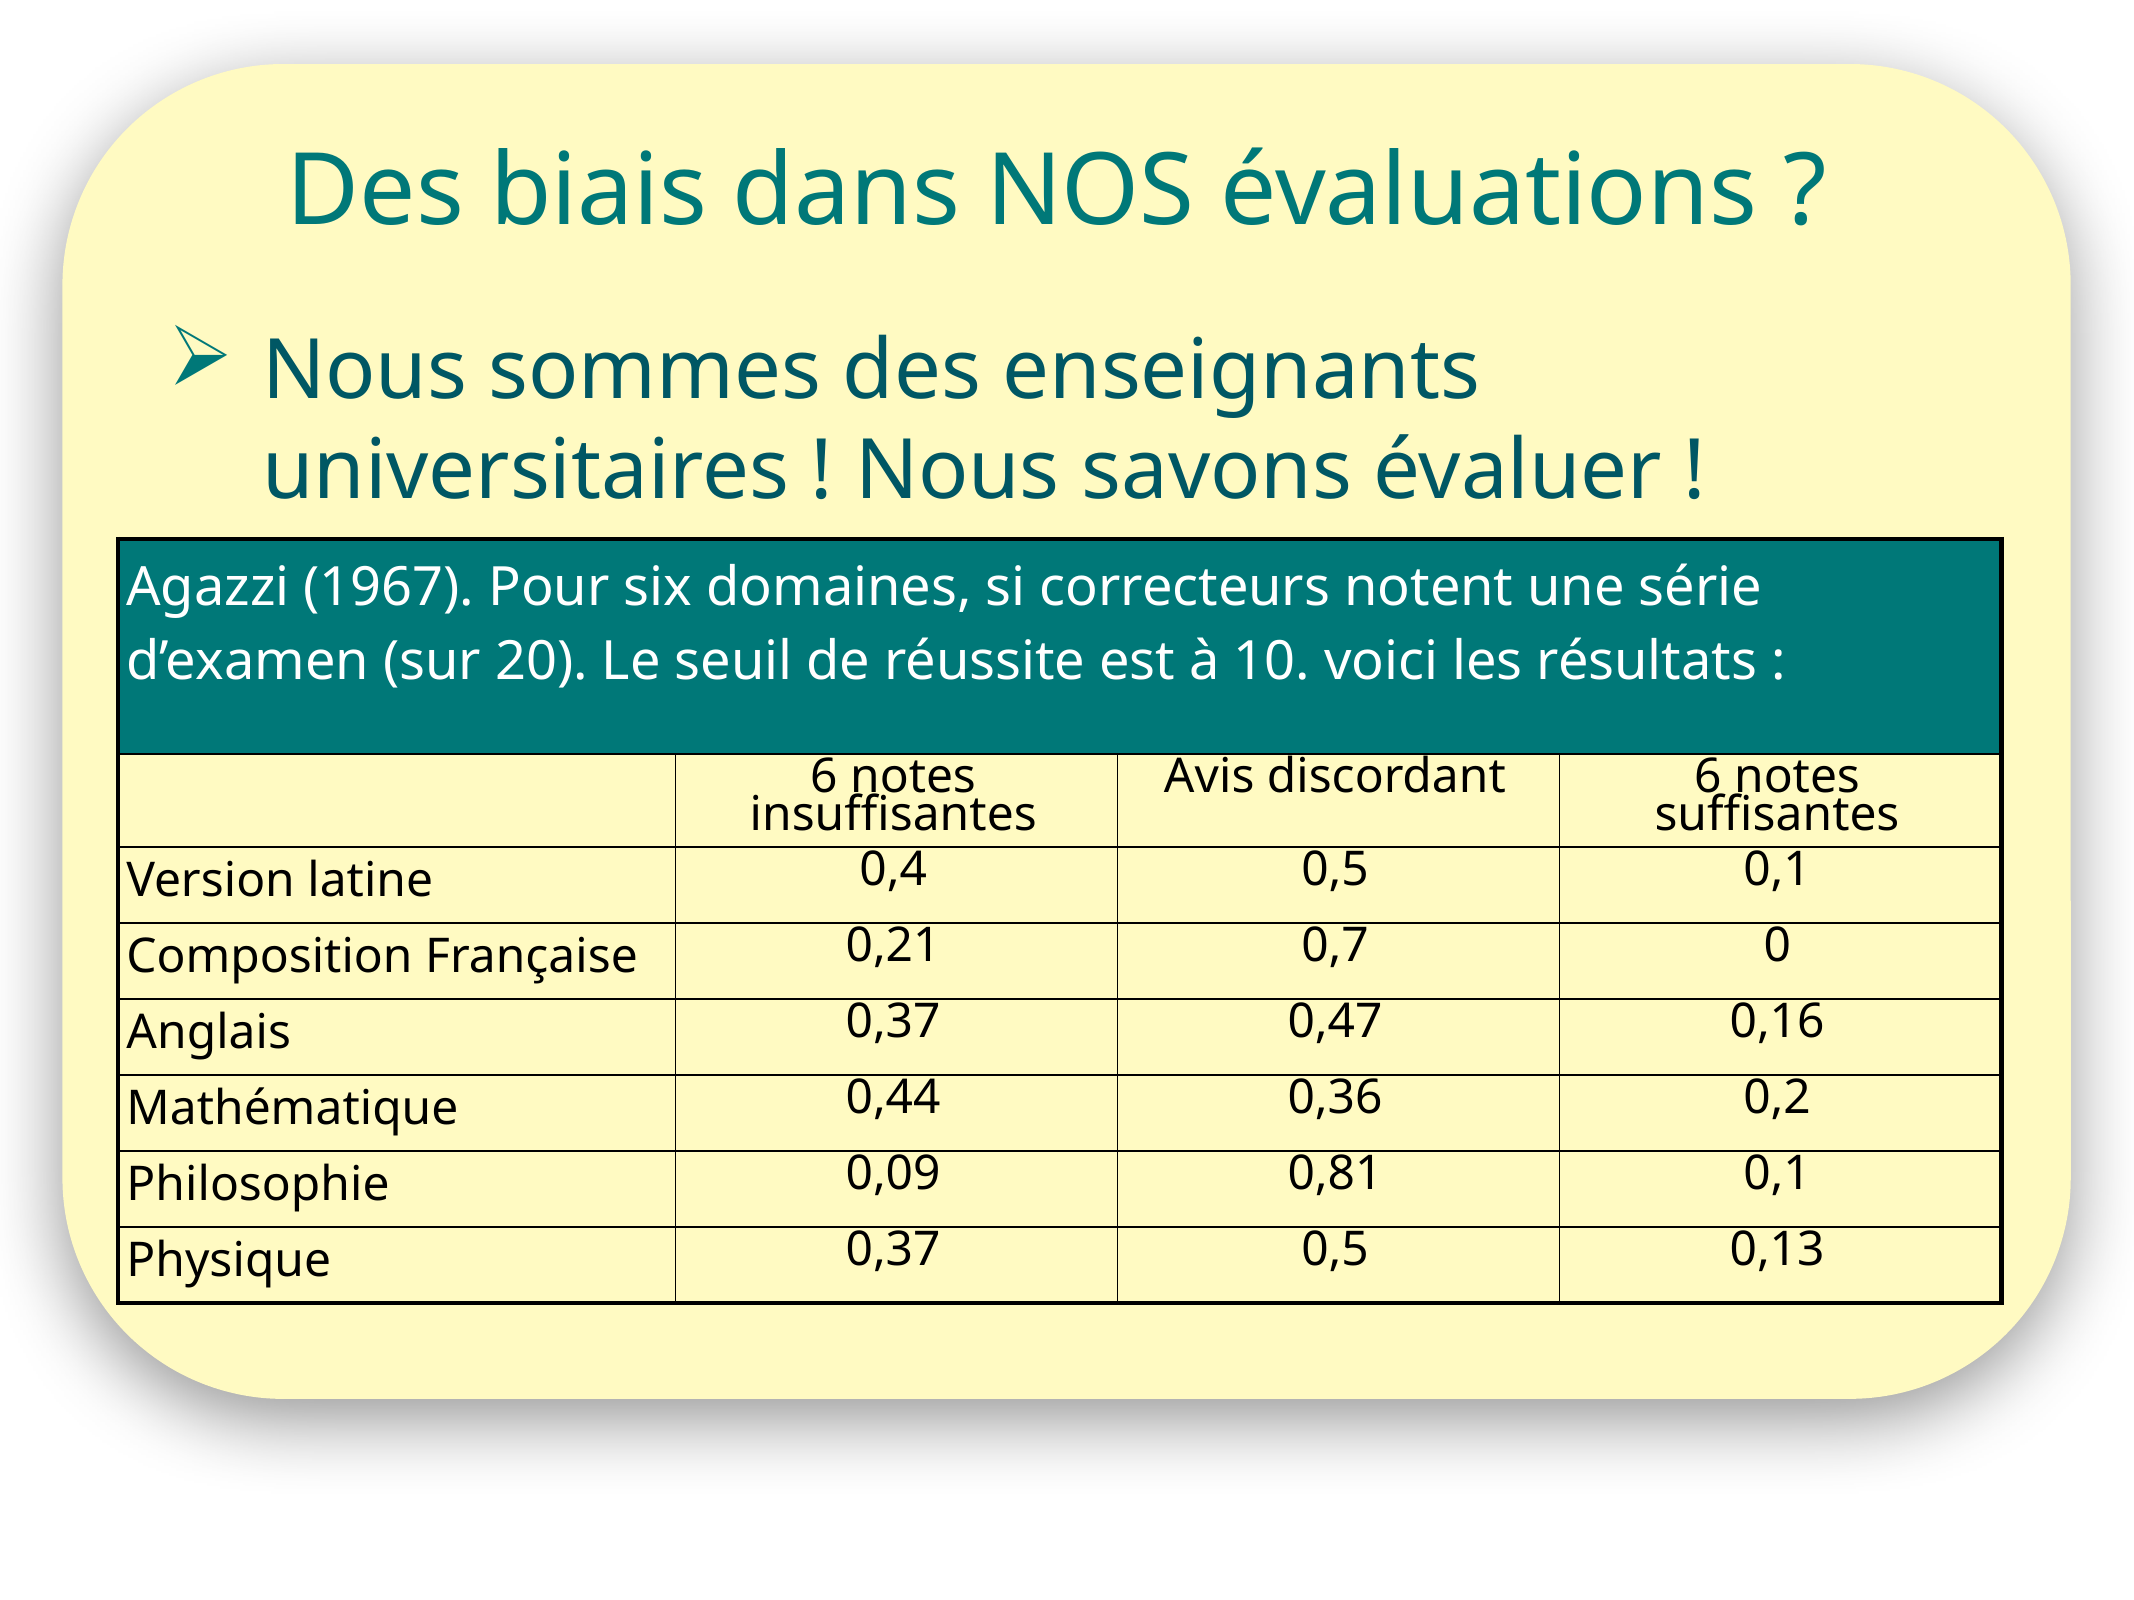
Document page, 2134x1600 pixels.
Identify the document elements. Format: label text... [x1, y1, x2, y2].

table_cell 0,5 [1118, 848, 1559, 922]
table_cell 0,16 [1560, 1000, 1999, 1074]
table_cell 6 notes suffisantes [1560, 755, 1999, 846]
table_cell Avis discordant [1118, 755, 1559, 846]
table_cell 0,13 [1560, 1228, 1999, 1301]
table_cell 0,1 [1560, 1152, 1999, 1226]
table_cell 6 notes insuffisantes [676, 755, 1117, 846]
table_cell 0,1 [1560, 848, 1999, 922]
table_header Agazzi (1967). Pour six domaines, si correcteurs notent une série d’examen (sur 20). Le seuil de réussite est à 10. voici les résultats : [120, 541, 1999, 753]
list Nous sommes des enseignants universitaires ! Nous savons évaluer ! [109, 315, 2036, 1600]
table_cell Physique [120, 1228, 675, 1301]
table_cell 0,2 [1560, 1076, 1999, 1150]
table_cell Mathématique [120, 1076, 675, 1150]
table_cell Version latine [120, 848, 675, 922]
table_cell Philosophie [120, 1152, 675, 1226]
table_cell 0,7 [1118, 924, 1559, 998]
table_cell 0,81 [1118, 1152, 1559, 1226]
table_cell 0,36 [1118, 1076, 1559, 1150]
table_cell 0,44 [676, 1076, 1117, 1150]
table_cell 0 [1560, 924, 1999, 998]
title Des biais dans NOS évaluations ? [208, 53, 1906, 315]
table_cell 0,4 [676, 848, 1117, 922]
table_cell 0,37 [676, 1000, 1117, 1074]
table_cell Composition Française [120, 924, 675, 998]
table_cell 0,21 [676, 924, 1117, 998]
table_cell 0,5 [1118, 1228, 1559, 1301]
table_cell Anglais [120, 1000, 675, 1074]
table_cell [120, 755, 675, 846]
table_cell 0,47 [1118, 1000, 1559, 1074]
table_cell 0,09 [676, 1152, 1117, 1226]
table_cell 0,37 [676, 1228, 1117, 1301]
